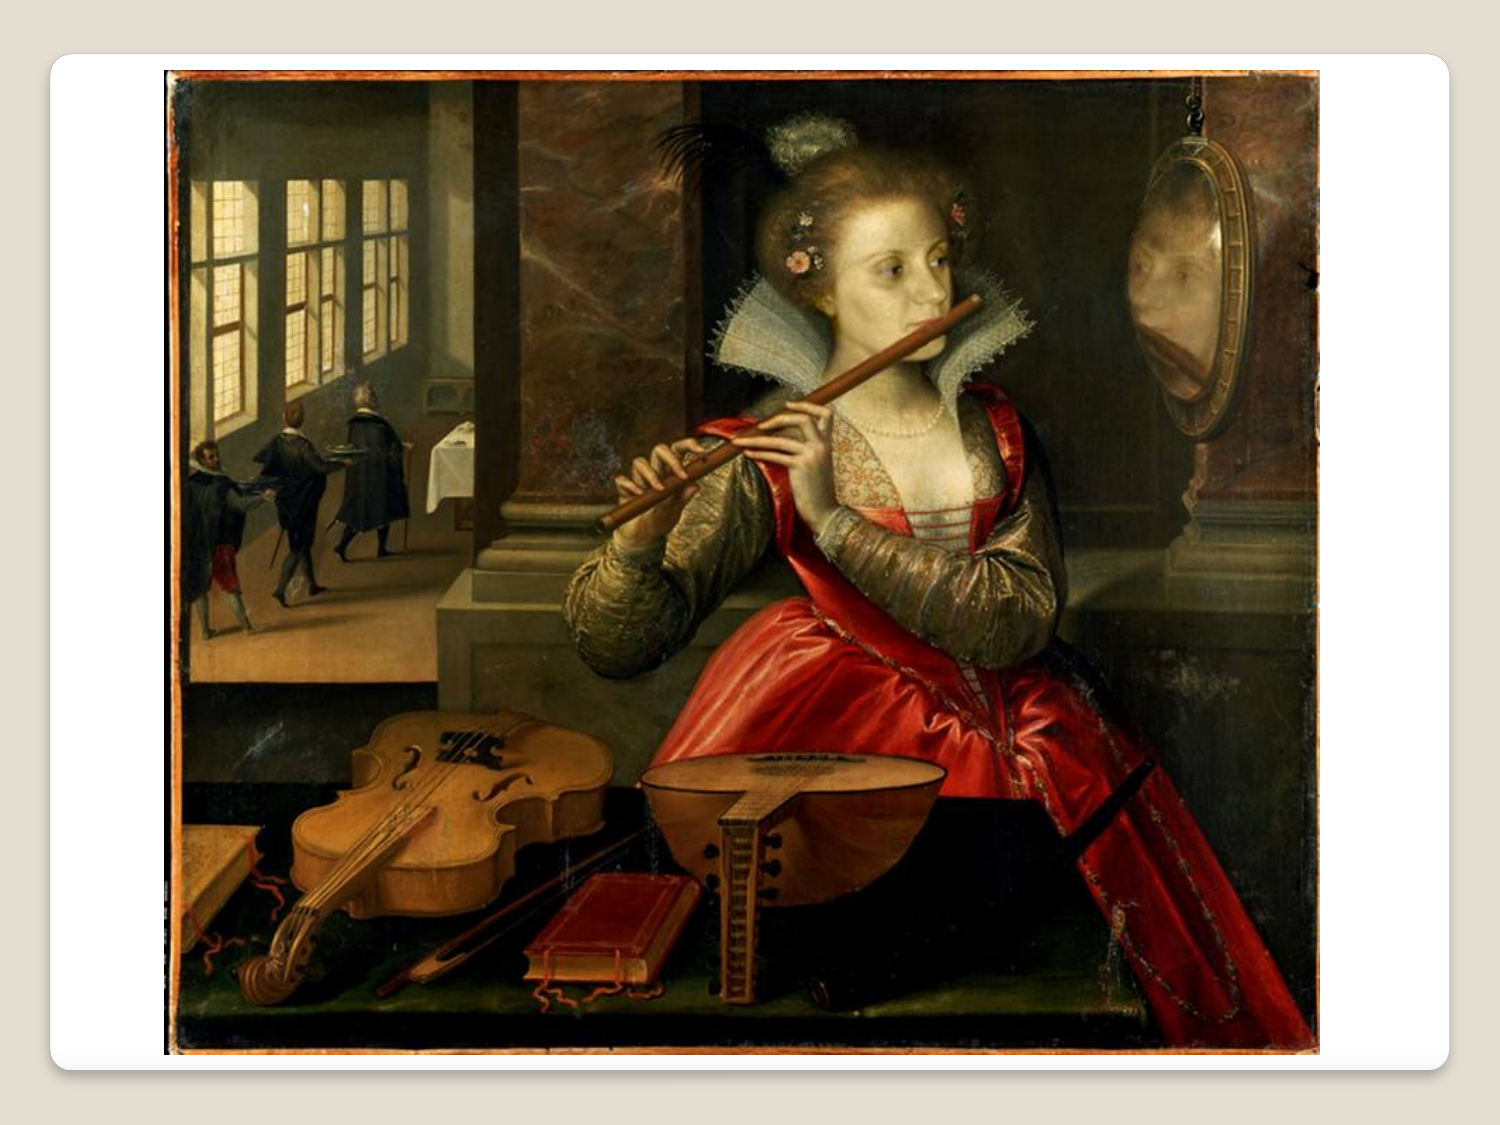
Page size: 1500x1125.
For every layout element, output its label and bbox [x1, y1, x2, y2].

picture [163, 70, 1320, 1055]
